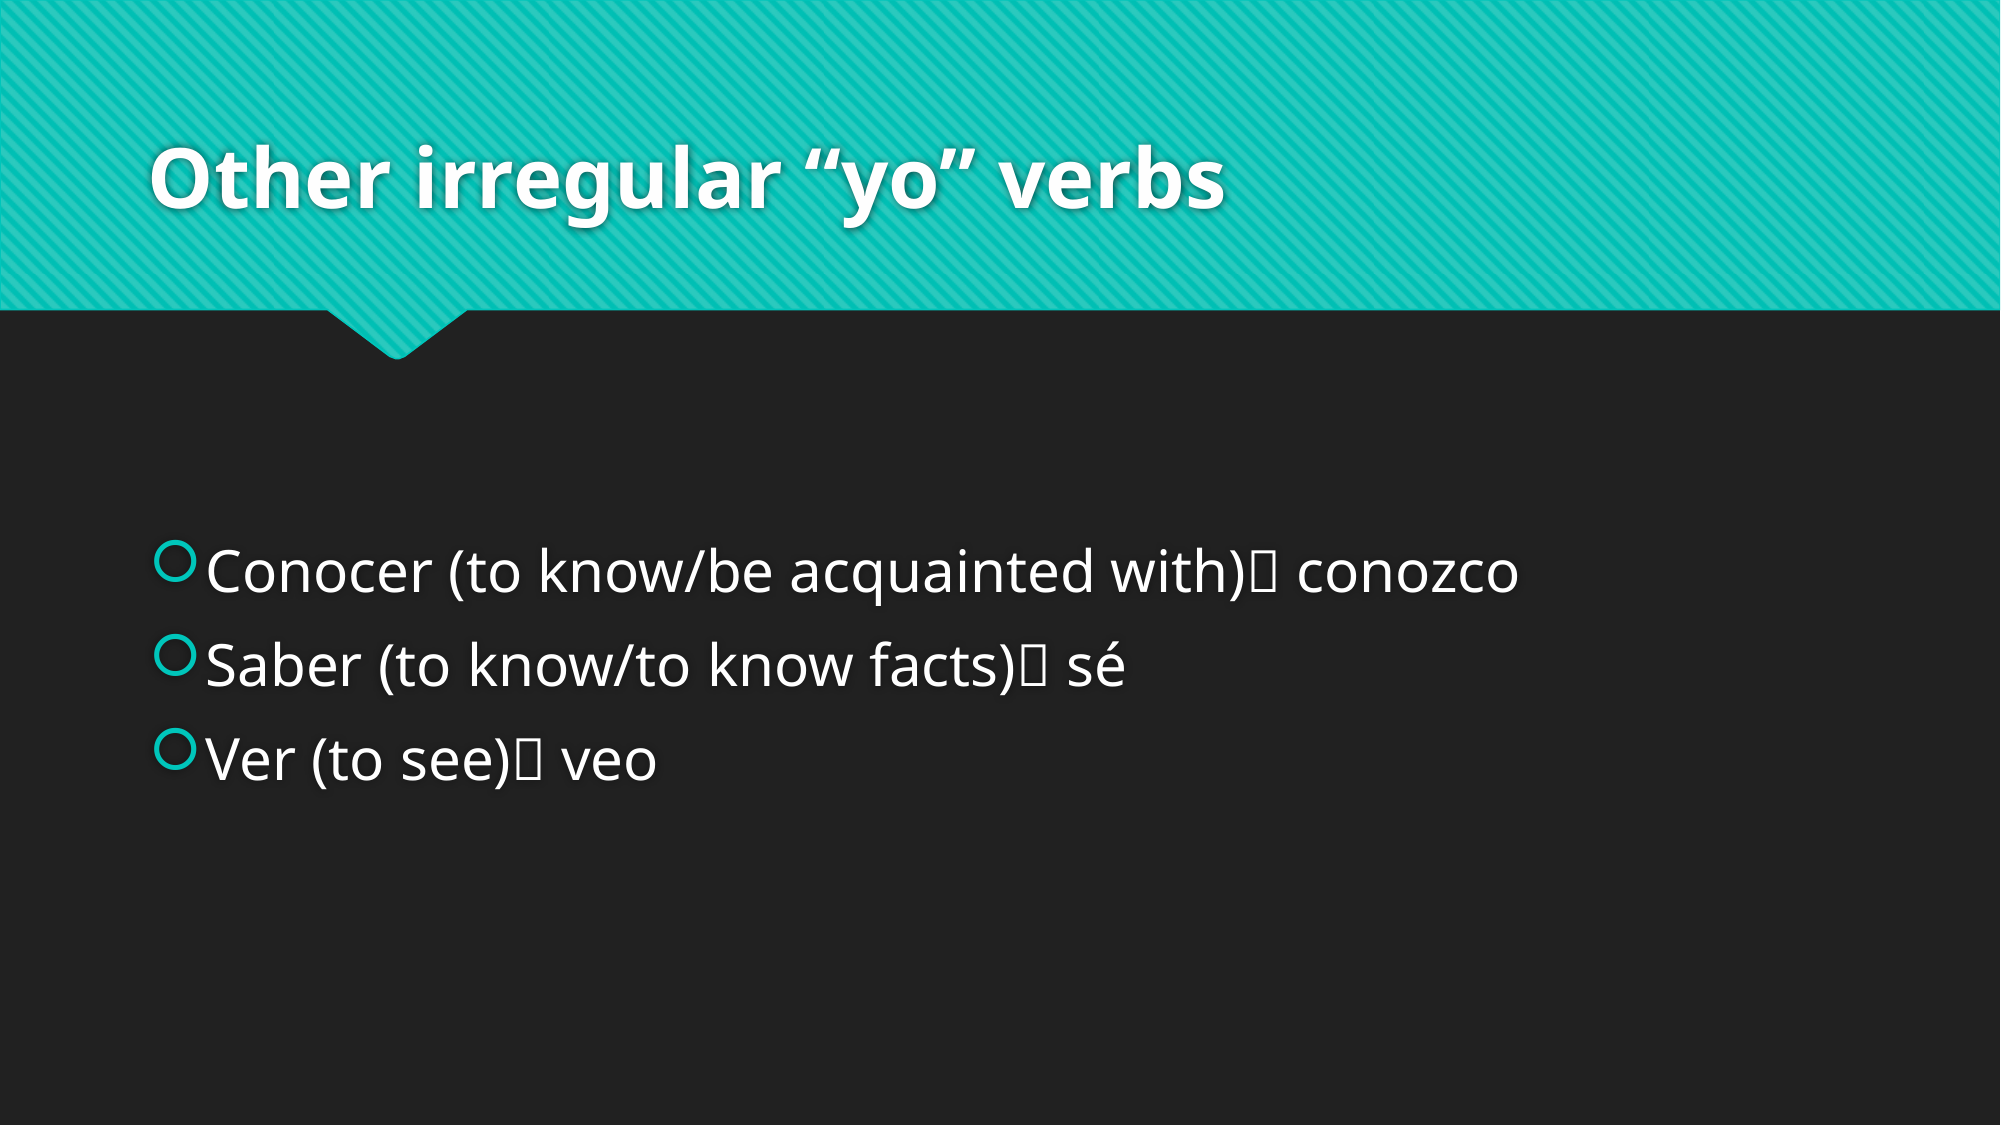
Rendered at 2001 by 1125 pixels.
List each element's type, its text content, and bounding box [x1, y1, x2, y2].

list Conocer (to know/be acquainted with) conozco Saber (to know/to know facts) sé Ver (to see) veo [134, 364, 1866, 962]
title Other irregular “yo” verbs [132, 73, 1868, 233]
